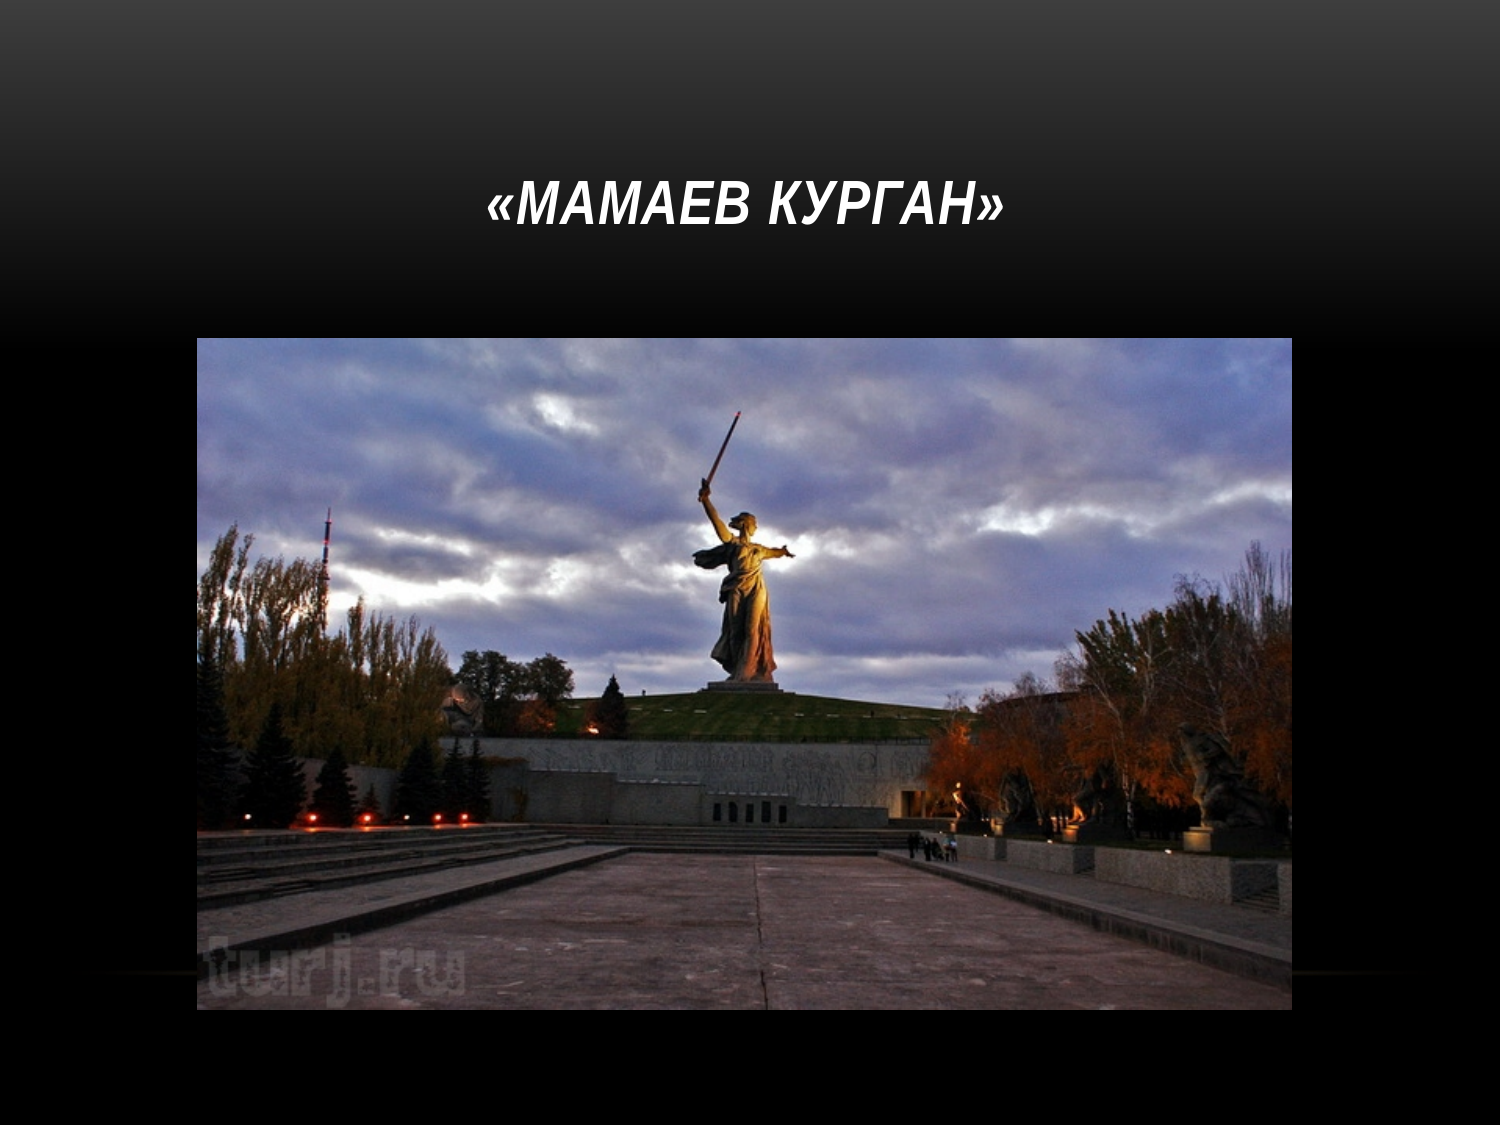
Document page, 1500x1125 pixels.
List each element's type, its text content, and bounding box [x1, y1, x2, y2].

title «Мамаев Курган» [100, 101, 1395, 320]
picture [0, 0, 1500, 1125]
